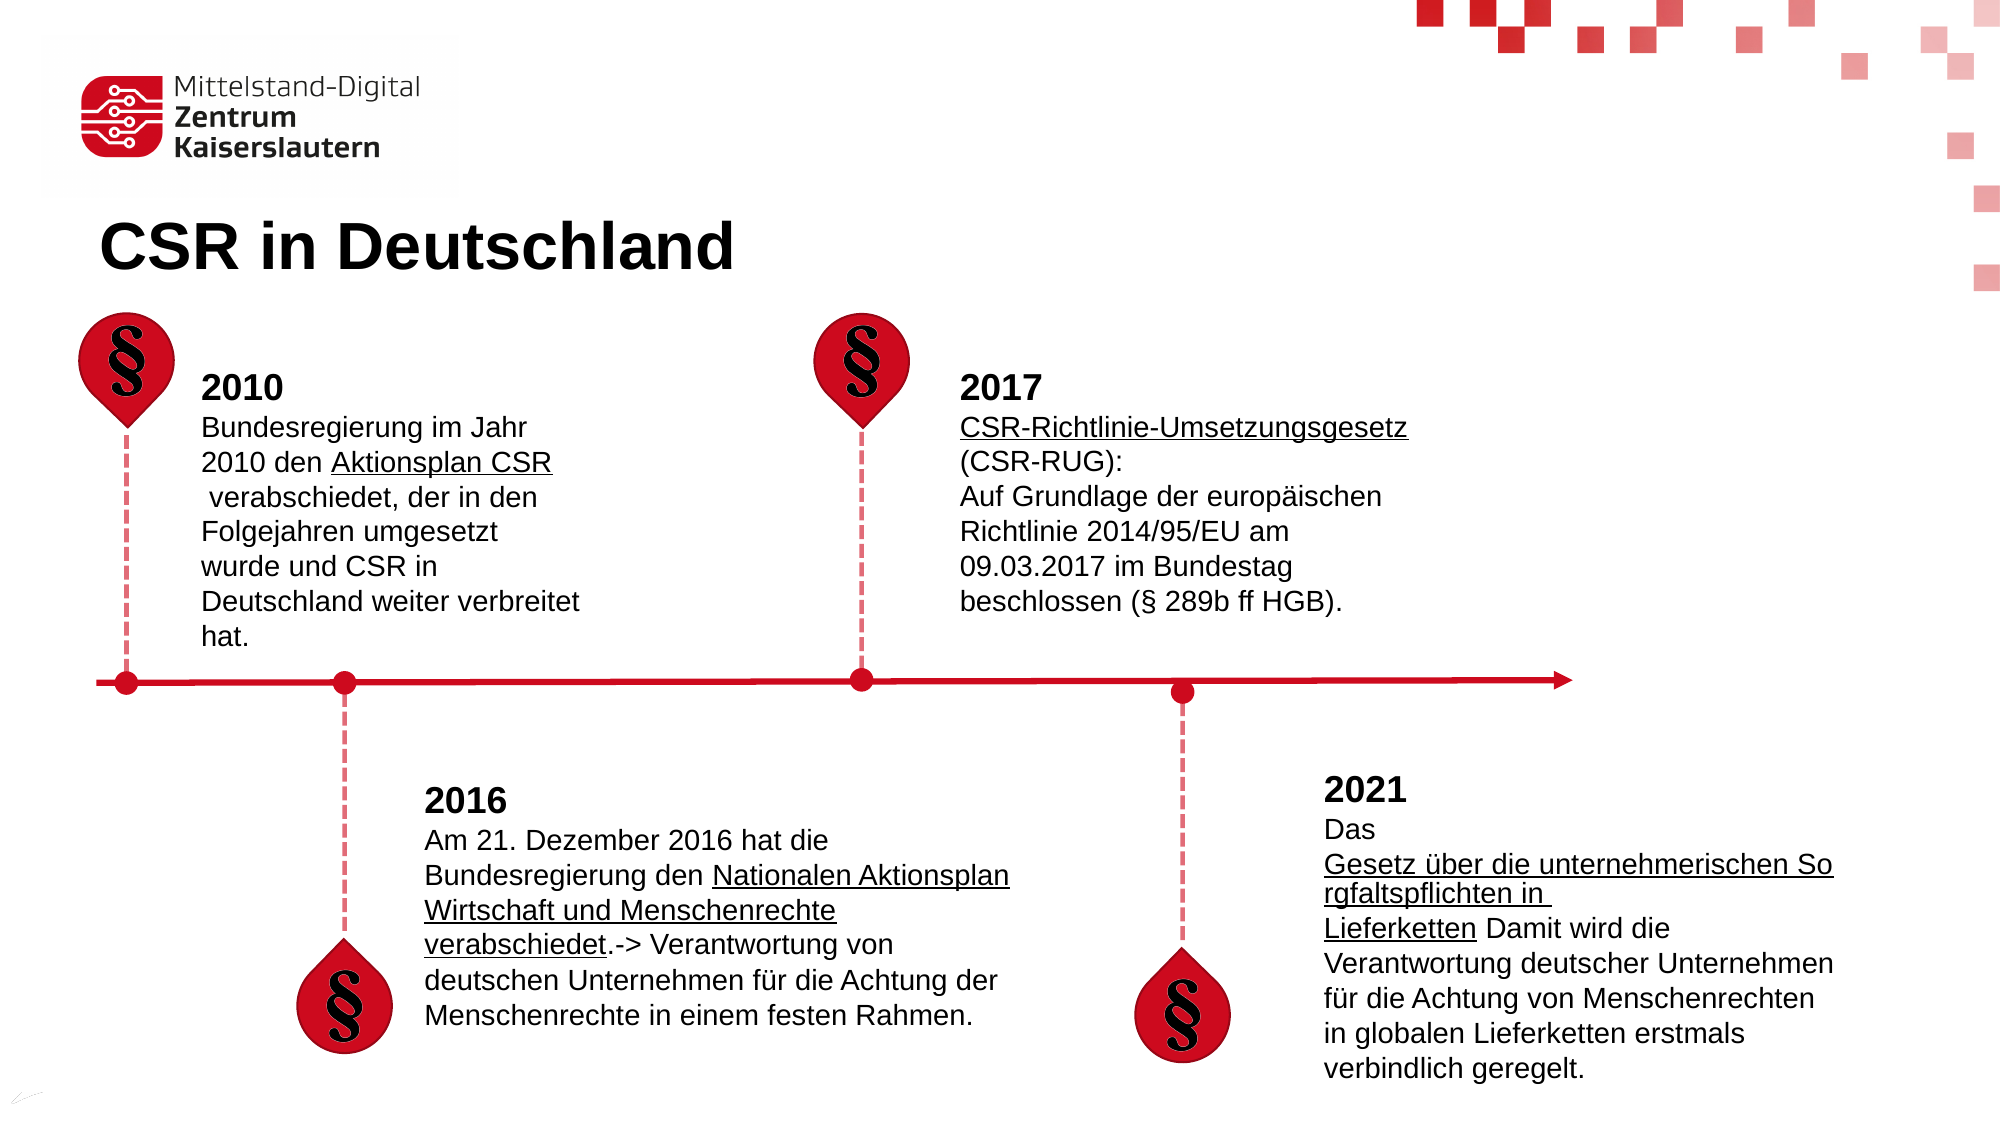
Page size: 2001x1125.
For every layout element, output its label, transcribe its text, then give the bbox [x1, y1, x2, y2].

text_box 2021 Das Gesetz über die unternehmerischen Sorgfaltspflichten in Lieferketten Damit wird die Verantwortung deutscher Unternehmen für die Achtung von Menschenrechten in globalen Lieferketten erstmals verbindlich geregelt. [1309, 757, 1851, 898]
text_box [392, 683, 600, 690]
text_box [79, 313, 174, 695]
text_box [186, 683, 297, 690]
title CSR in Deutschland [84, 204, 1916, 281]
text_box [814, 313, 909, 692]
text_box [1135, 680, 1230, 1063]
text_box 2010 Bundesregierung im Jahr 2010 den Aktionsplan CSR verabschiedet, der in den Folgejahren umgesetzt wurde und CSR in Deutschland weiter verbreitet hat. [186, 355, 600, 680]
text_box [297, 671, 392, 1054]
text_box 2016 Am 21. Dezember 2016 hat die Bundesregierung den Nationalen Aktionsplan Wirtschaft und Menschenrechte verabschiedet.-> Verantwortung von deutschen Unternehmen für die Achtung der Menschenrechte in einem festen Rahmen. [409, 768, 1049, 898]
text_box 2017 CSR-Richtlinie-Umsetzungsgesetz (CSR-RUG): Auf Grundlage der europäischen Richtlinie 2014/95/EU am 09.03.2017 im Bundestag beschlossen (§ 289b ff HGB). [945, 355, 1436, 625]
picture [0, 0, 2000, 1125]
